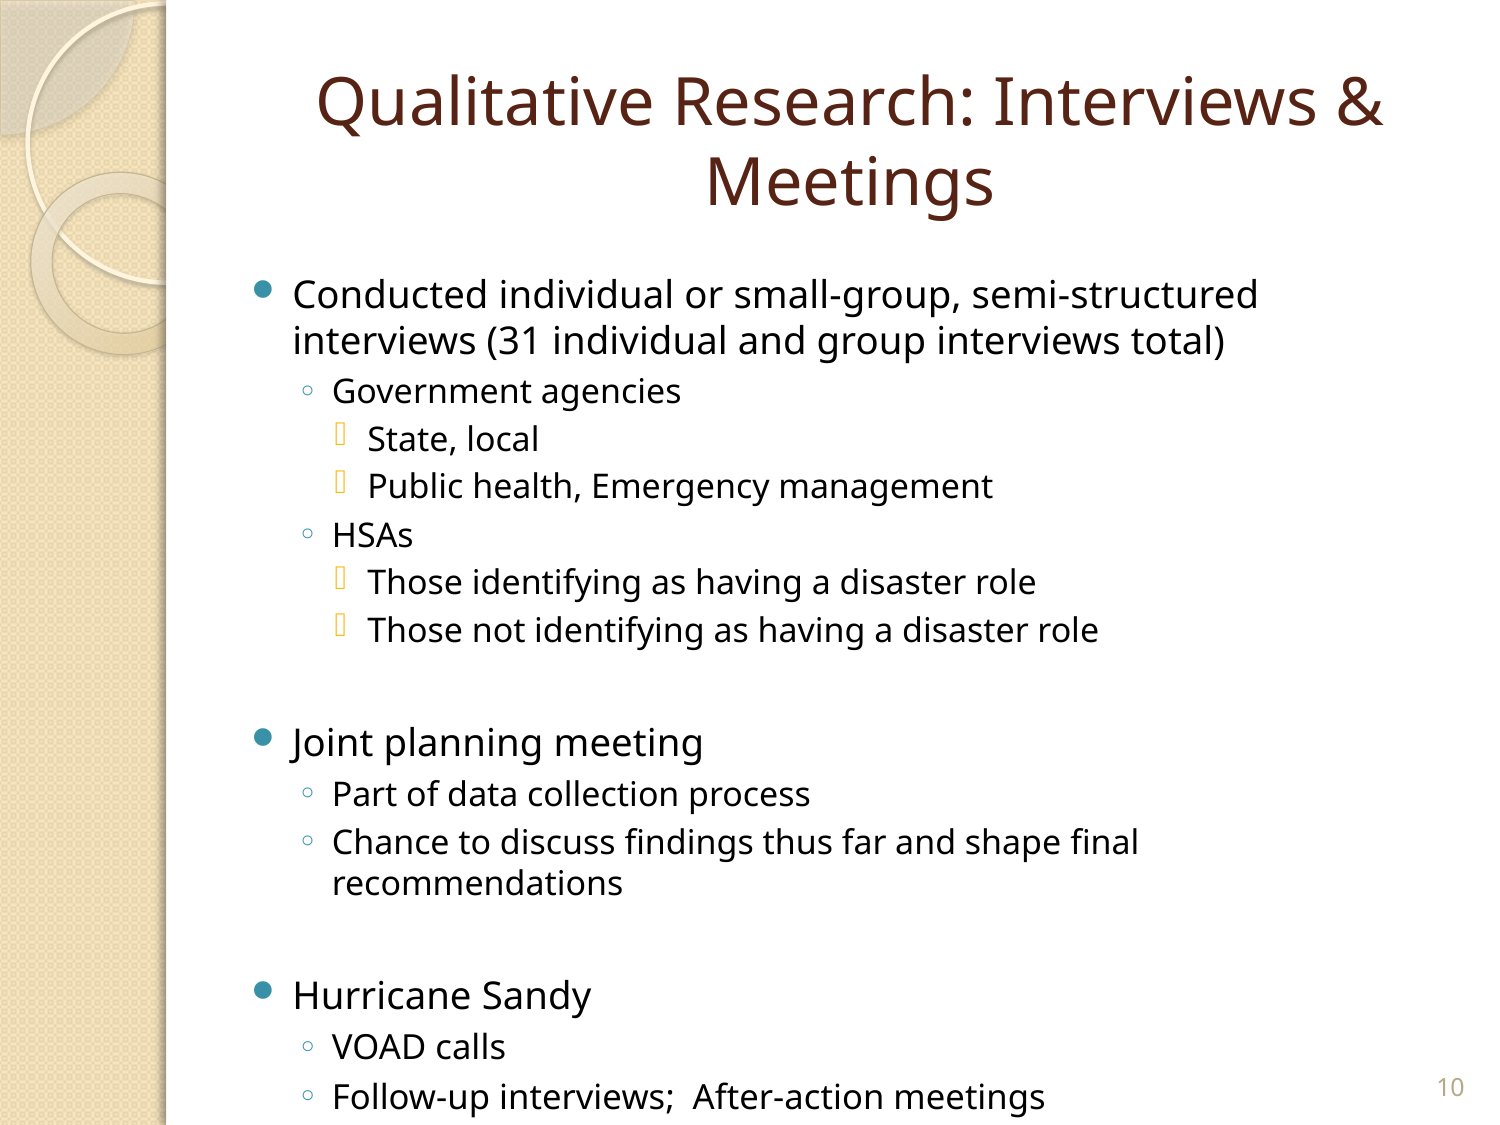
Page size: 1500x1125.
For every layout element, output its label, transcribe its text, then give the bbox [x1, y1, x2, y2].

slide_number 10 [1413, 1034, 1488, 1113]
list Conducted individual or small-group, semi-structured interviews (31 individual and group interviews total) Government agencies State, local Public health, Emergency management HSAs Those identifying as having a disaster role Those not identifying as having a disaster role Joint planning meeting Part of data collection process Chance to discuss findings thus far and shape final recommendations Hurricane Sandy VOAD calls Follow-up interviews; After-action meetings [225, 262, 1455, 1125]
title Qualitative Research: Interviews & Meetings [235, 45, 1466, 233]
